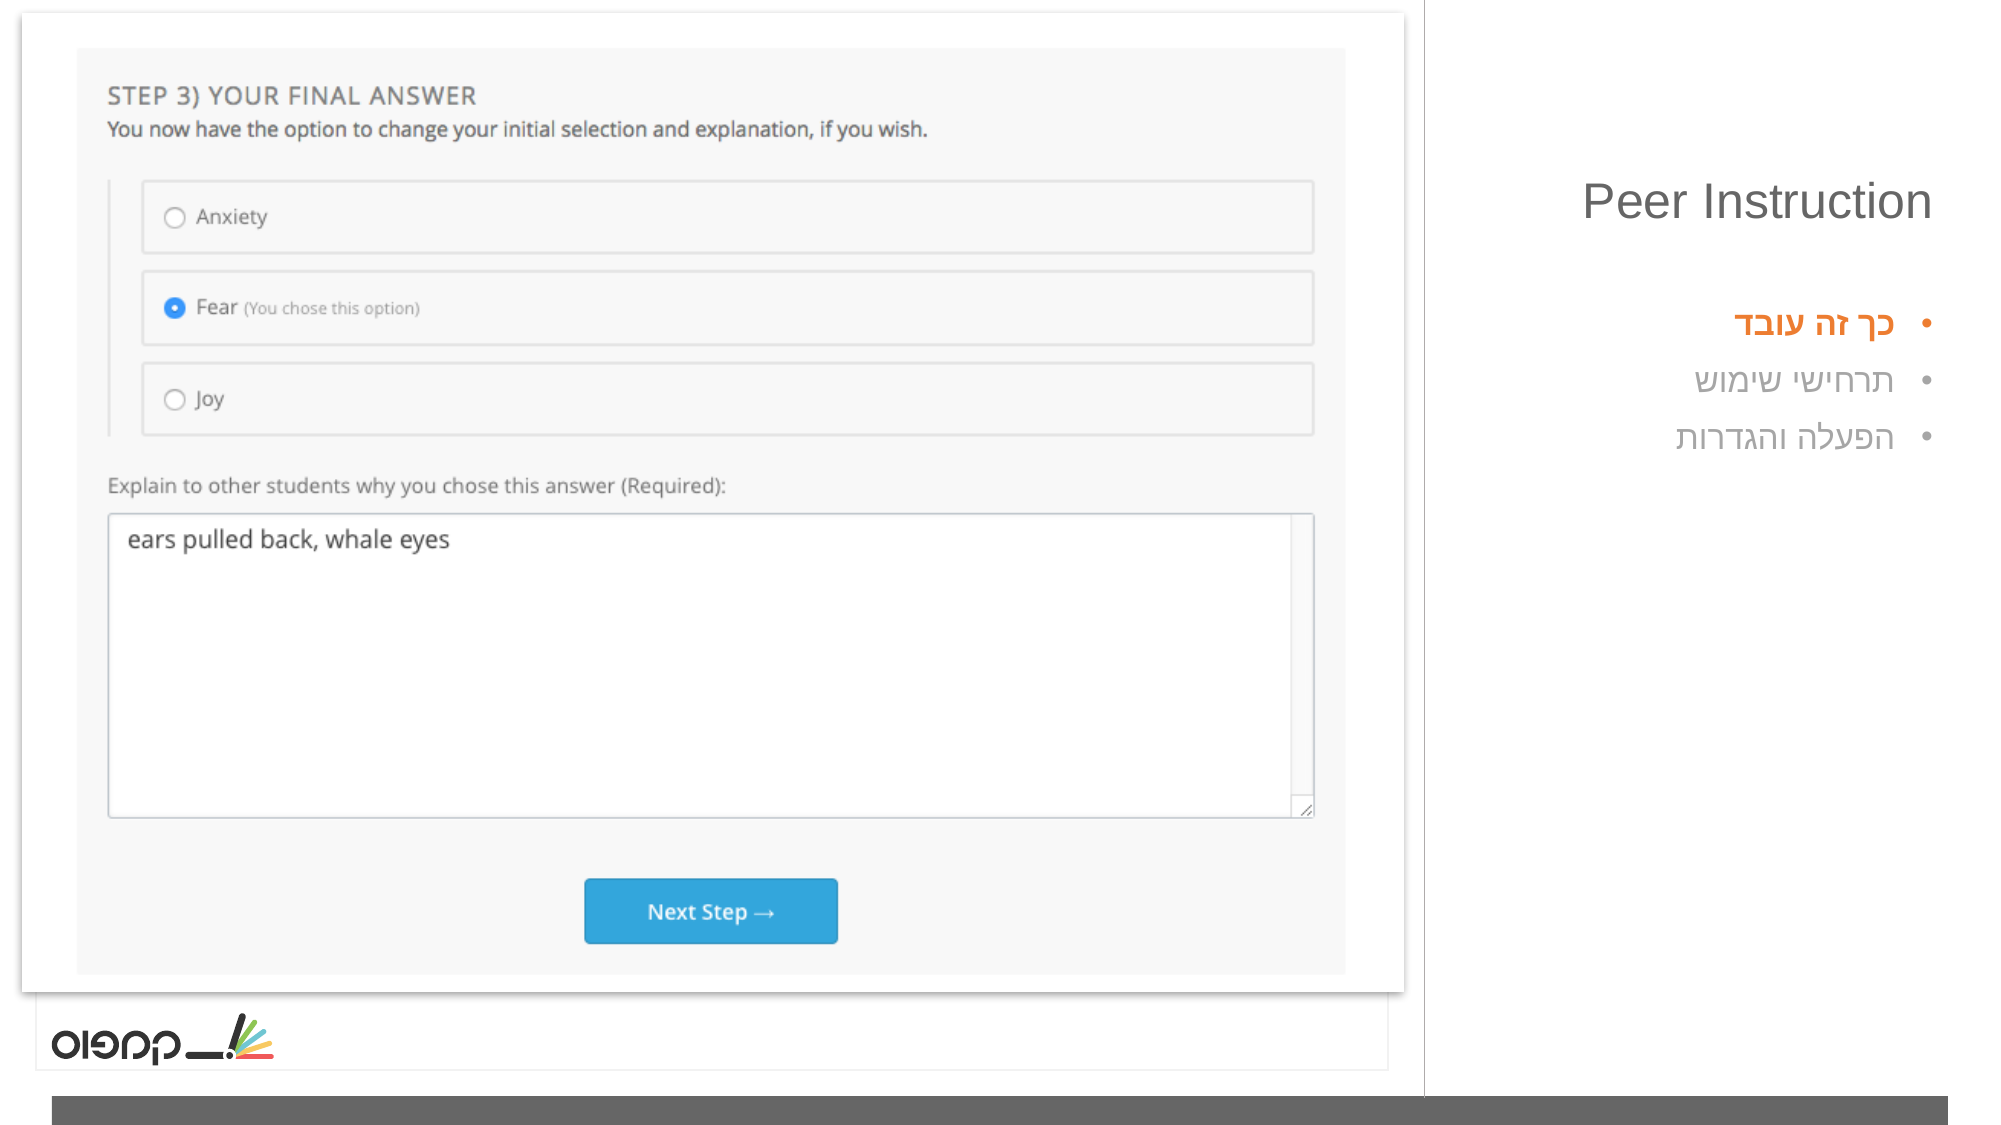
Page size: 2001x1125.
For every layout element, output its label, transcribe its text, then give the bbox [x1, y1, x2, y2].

title Peer Instruction [1425, 59, 1949, 237]
list כך זה עובד תרחישי שימוש הפעלה והגדרות [1414, 299, 1424, 1014]
title Peer Instruction [1414, 59, 1424, 237]
picture [35, 27, 1390, 978]
list כך זה עובד תרחישי שימוש הפעלה והגדרות [1425, 299, 1949, 1014]
text_box [35, 1001, 1389, 1071]
